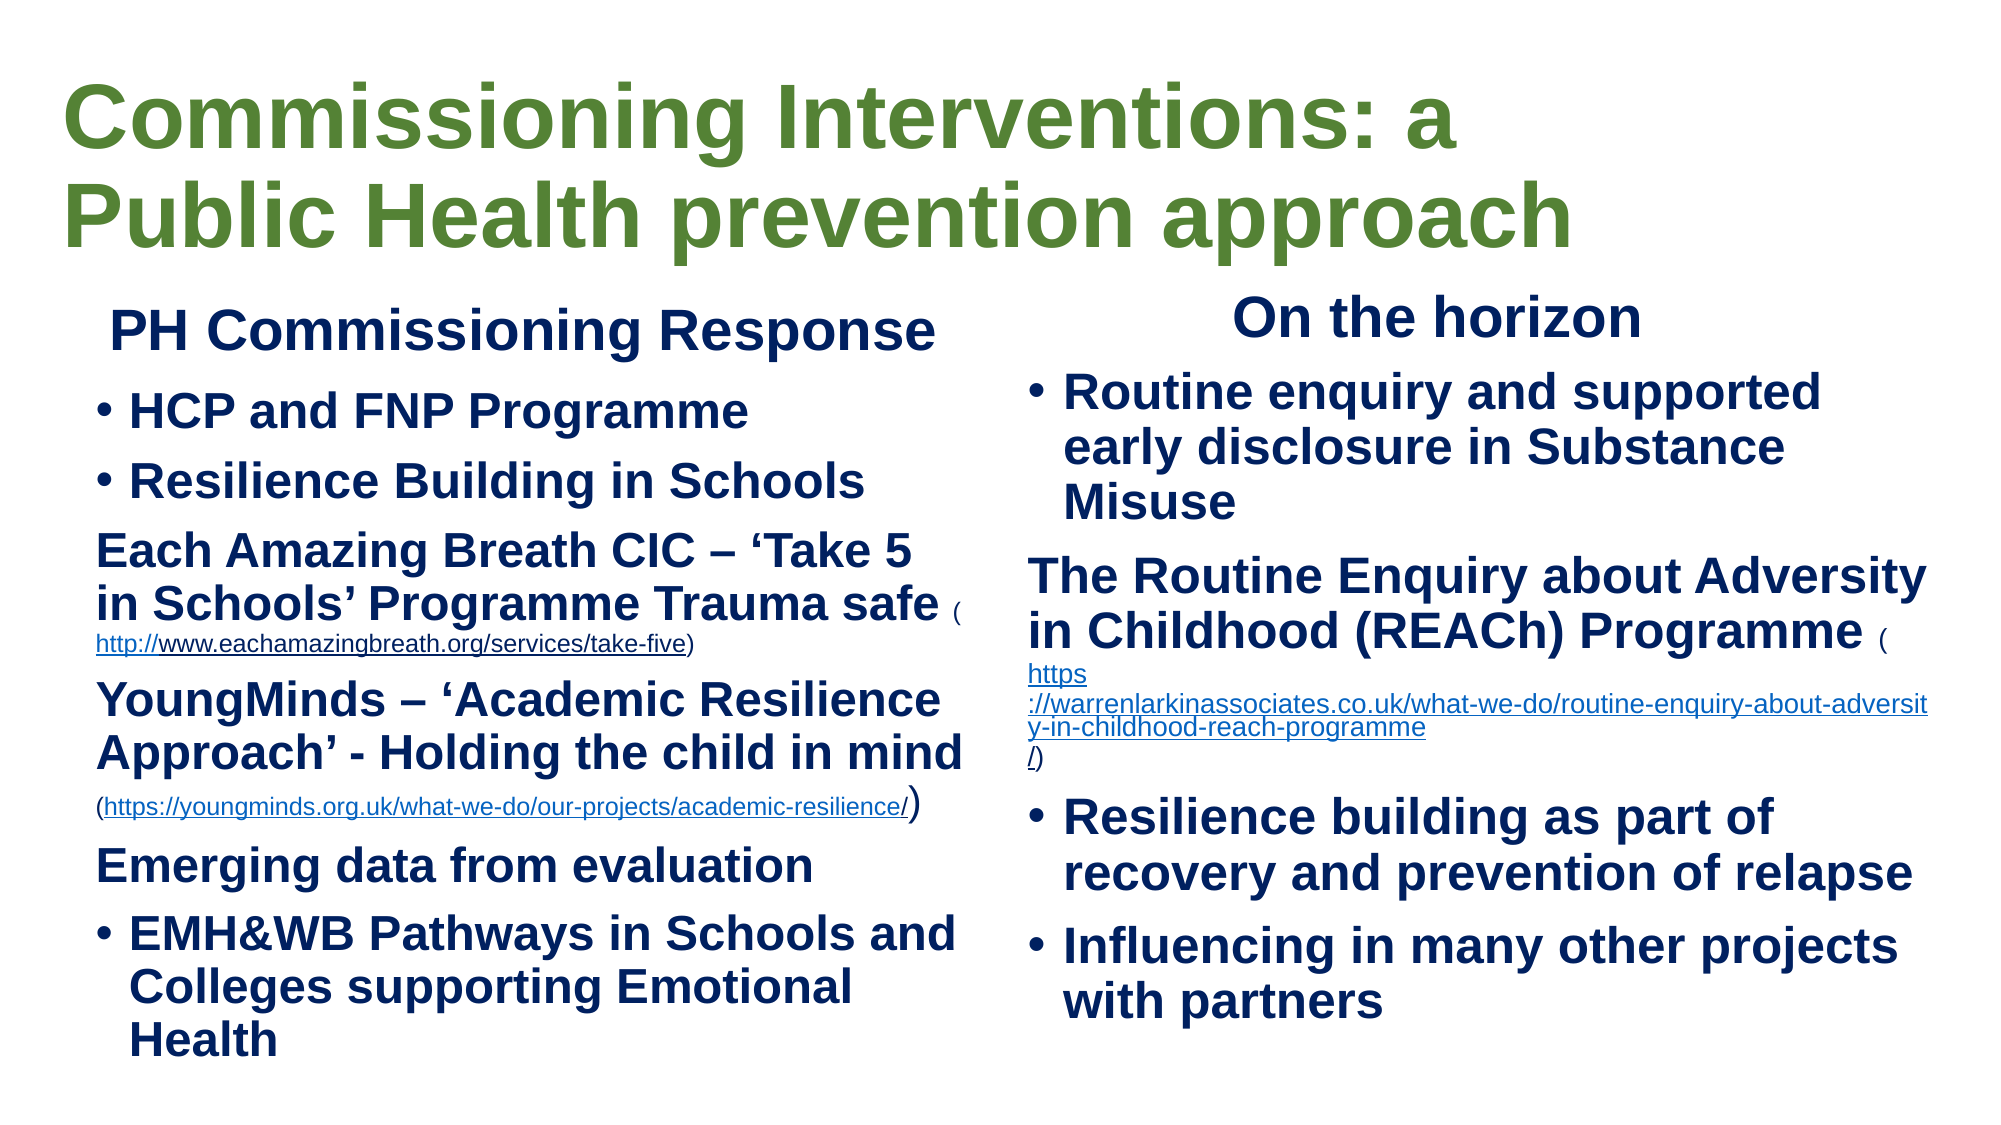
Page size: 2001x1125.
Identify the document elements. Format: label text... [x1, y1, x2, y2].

text_box PH Commissioning Response [94, 284, 984, 369]
list Routine enquiry and supported early disclosure in Substance Misuse The Routine Enquiry about Adversity in Childhood (REACh) Programme (https://warrenlarkinassociates.co.uk/what-we-do/routine-enquiry-about-adversity-in-childhood-reach-programme/) Resilience building as part of recovery and prevention of relapse Influencing in many other projects with partners [1012, 357, 1948, 1095]
list HCP and FNP Programme Resilience Building in Schools Each Amazing Breath CIC – ‘Take 5 in Schools’ Programme Trauma safe (http://www.eachamazingbreath.org/services/take-five) YoungMinds – ‘Academic Resilience Approach’ - Holding the child in mind (https://youngminds.org.uk/what-we-do/our-projects/academic-resilience/) Emerging data from evaluation EMH&WB Pathways in Schools and Colleges supporting Emotional Health [80, 377, 984, 1095]
list On the horizon [1012, 275, 1863, 357]
title Commissioning Interventions: a Public Health prevention approach [47, 59, 2000, 278]
